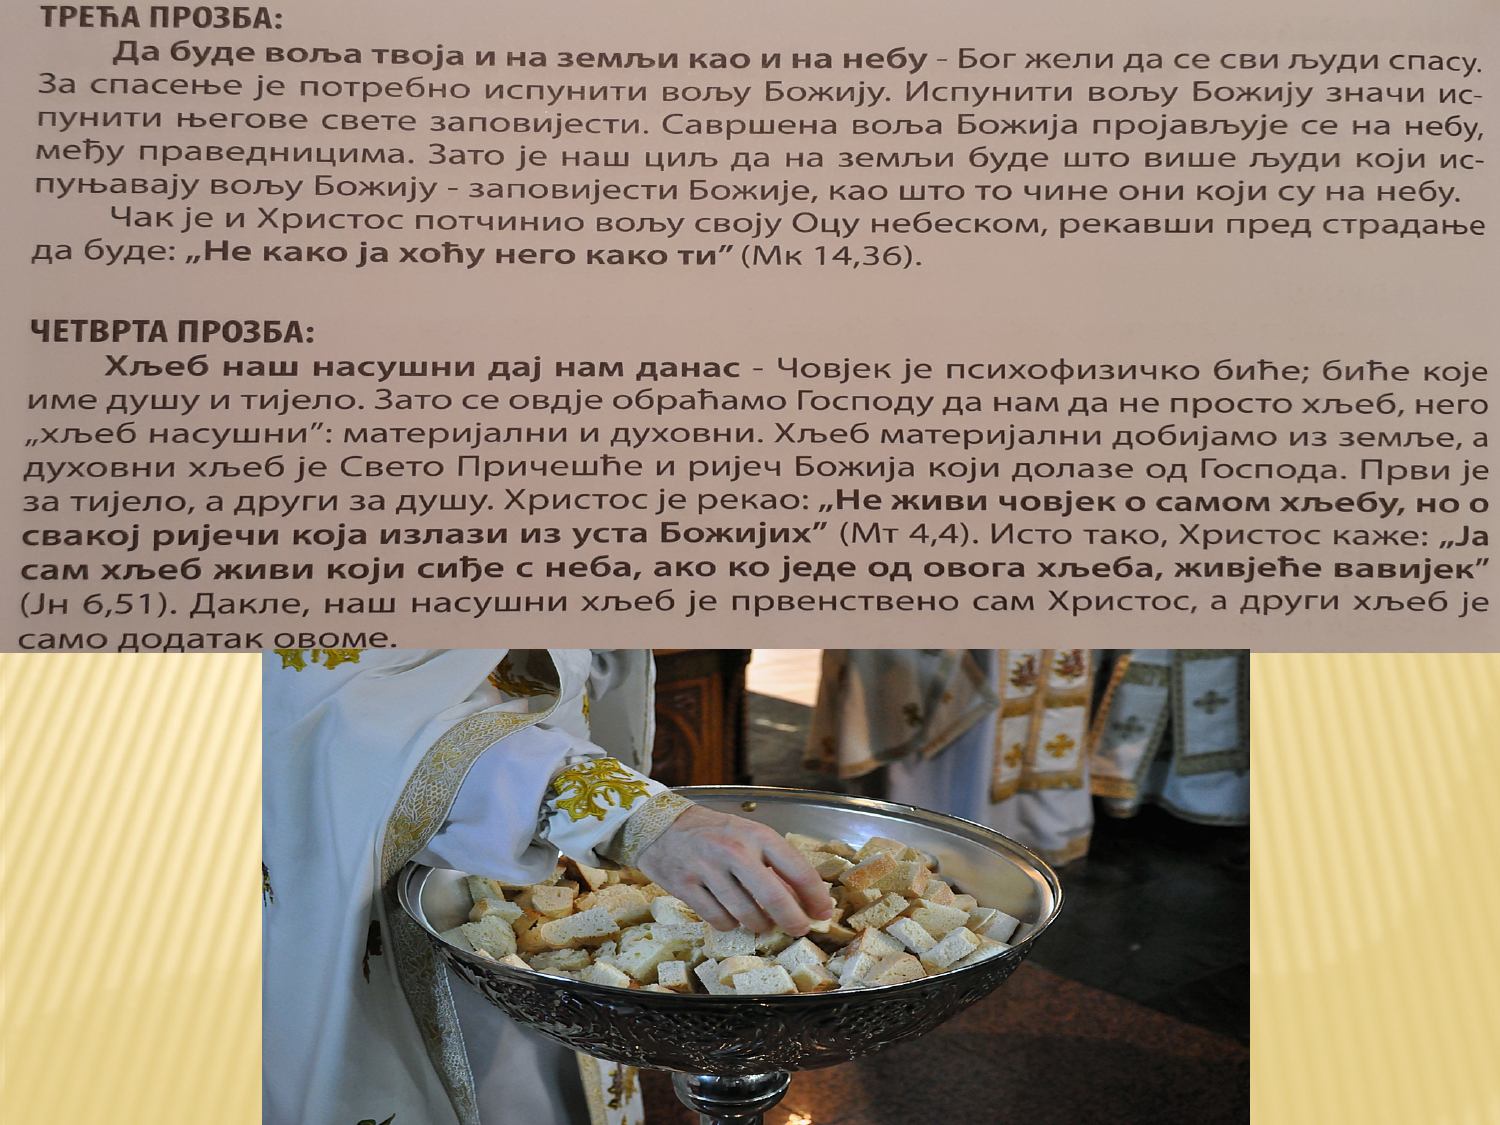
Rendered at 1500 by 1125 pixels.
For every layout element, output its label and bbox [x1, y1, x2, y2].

picture [262, 649, 1251, 1125]
list [0, 0, 1500, 654]
